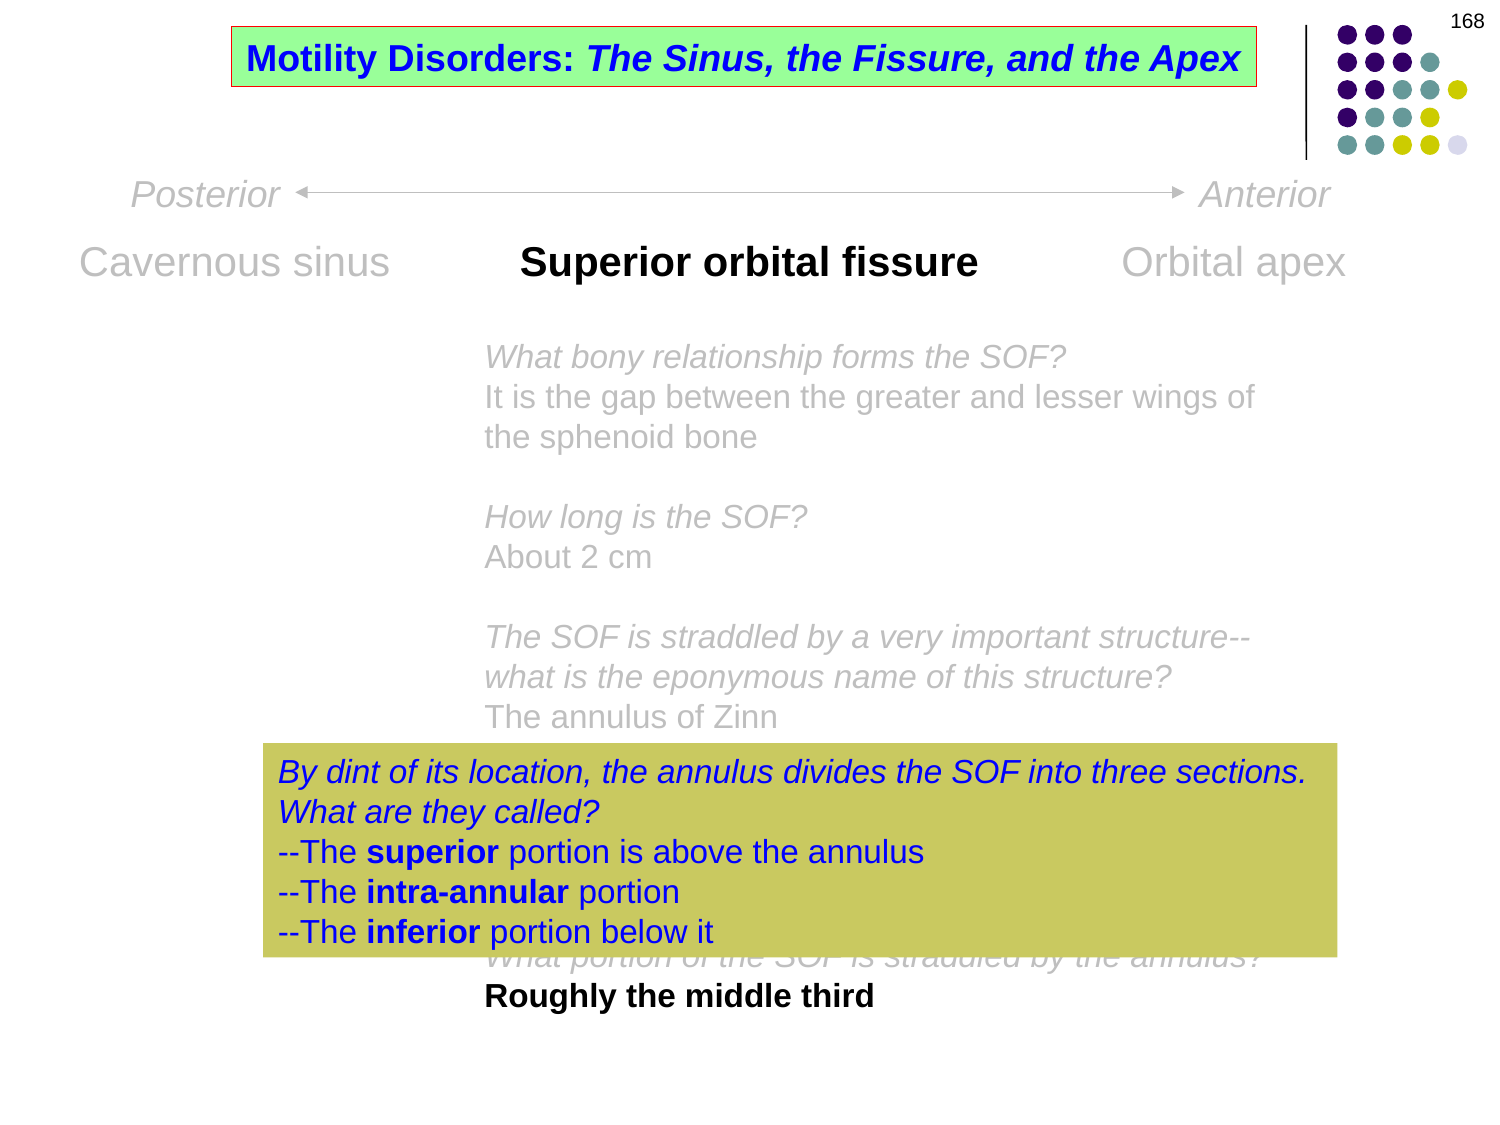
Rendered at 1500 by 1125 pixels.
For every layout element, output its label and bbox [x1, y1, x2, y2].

text_box [505, 226, 994, 292]
text_box [64, 226, 406, 292]
text_box [231, 26, 1257, 87]
text_box [115, 160, 1477, 295]
slide_number [1149, 0, 1500, 75]
text_box [263, 328, 1338, 1022]
